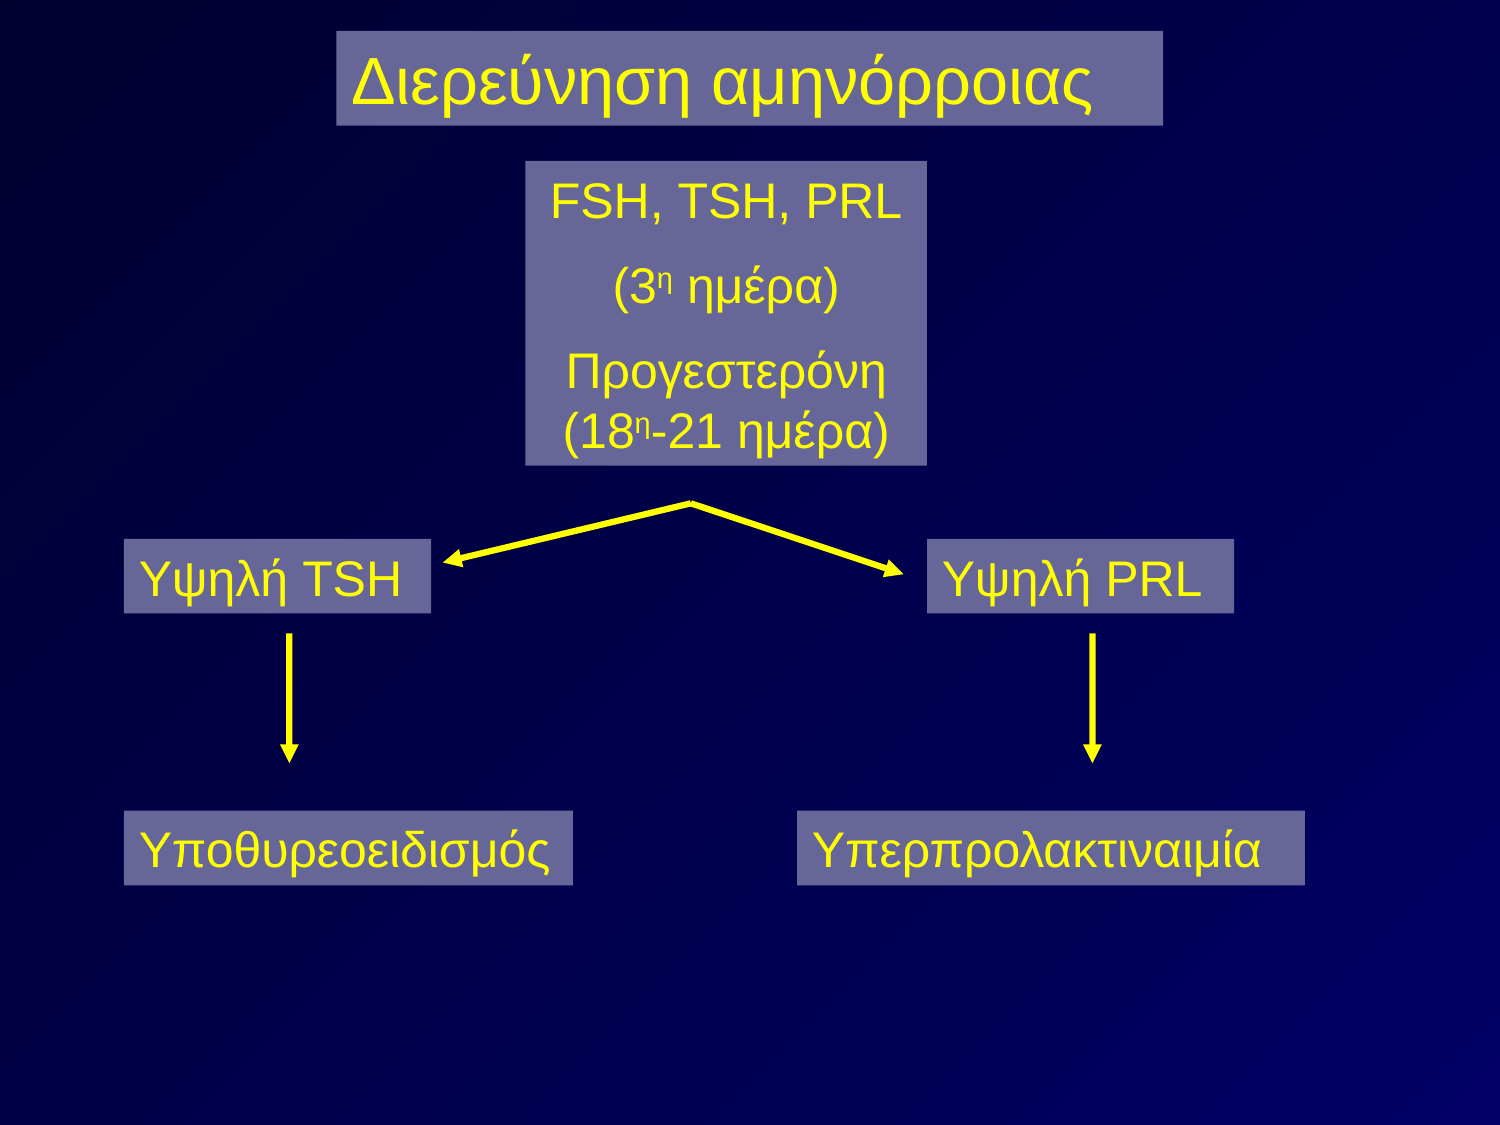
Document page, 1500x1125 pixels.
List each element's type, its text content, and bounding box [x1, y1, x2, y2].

text_box Υψηλή TSH [123, 538, 432, 614]
text_box [442, 503, 690, 566]
text_box Υποθυρεοειδισμός [123, 810, 573, 886]
text_box FSH, TSH, PRL (3η ημέρα) Προγεστερόνη (18η-21 ημέρα) [525, 160, 927, 466]
text_box Υψηλή PRL [927, 538, 1235, 614]
text_box Υπερπρολακτιναιμία [797, 810, 1305, 886]
text_box [690, 503, 904, 577]
text_box [1086, 633, 1099, 764]
text_box [283, 633, 296, 764]
text_box Διερεύνηση αμηνόρροιας [336, 30, 1164, 126]
